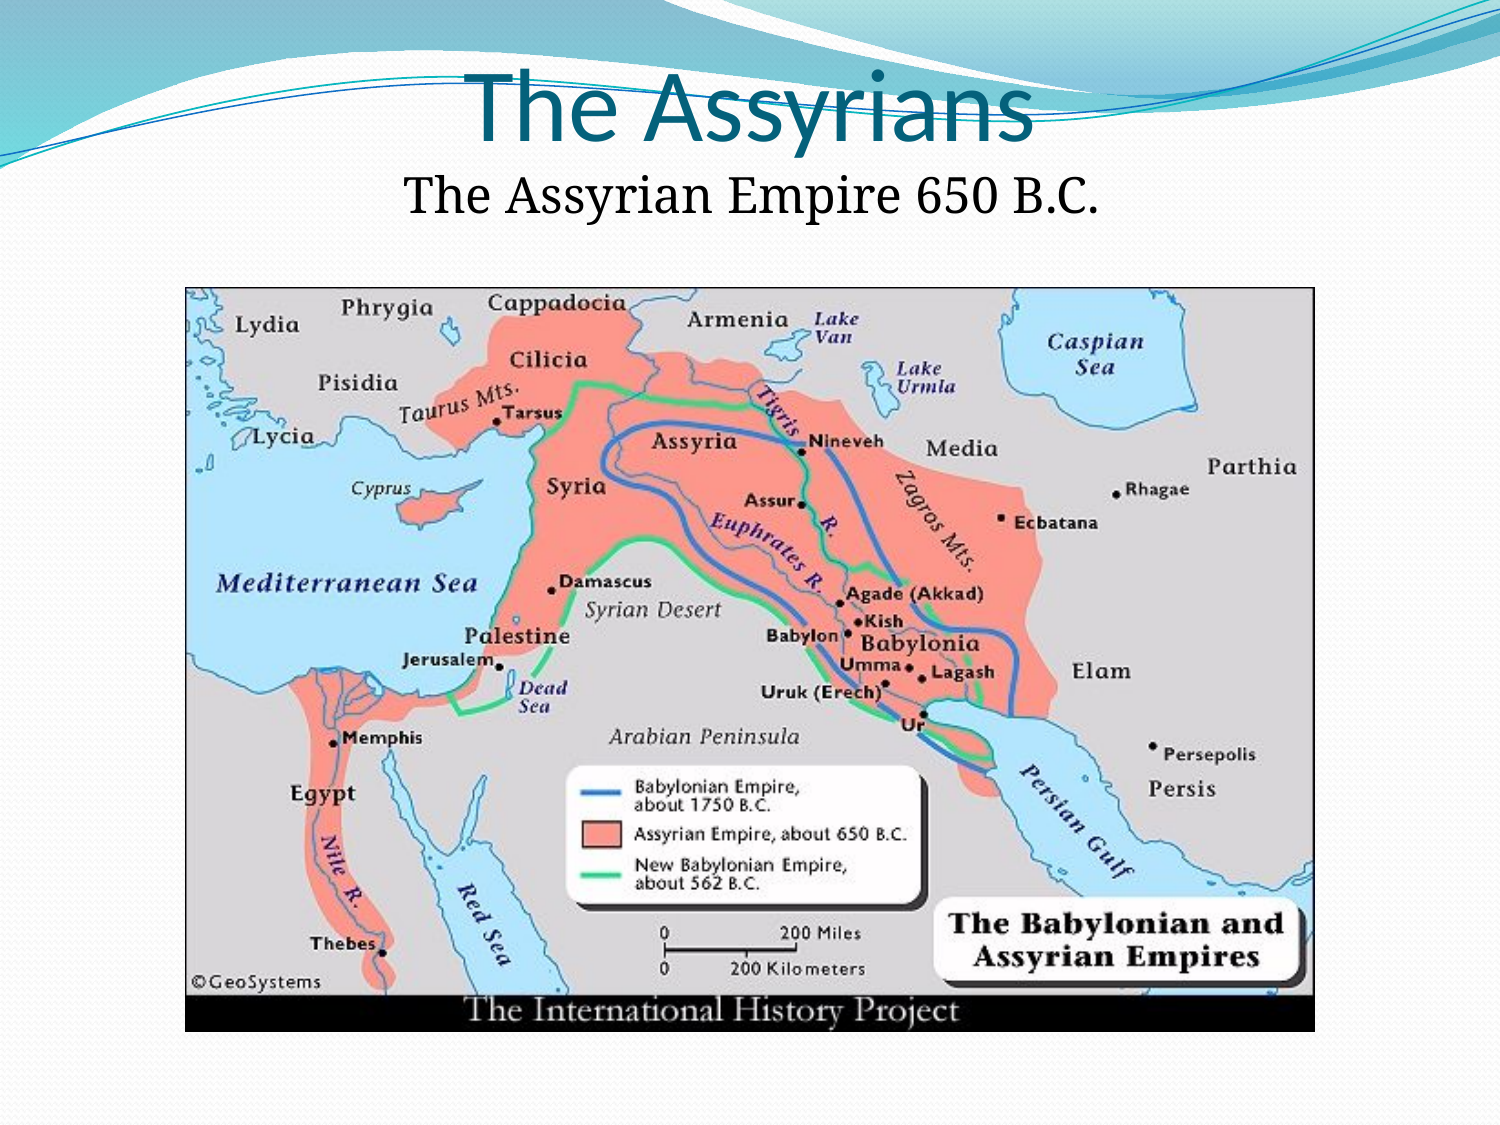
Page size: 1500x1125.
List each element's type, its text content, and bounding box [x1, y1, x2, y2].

title The Assyrians [112, 0, 1388, 162]
list The Assyrian Empire 650 B.C. [83, 162, 1421, 288]
picture [185, 287, 1315, 1033]
